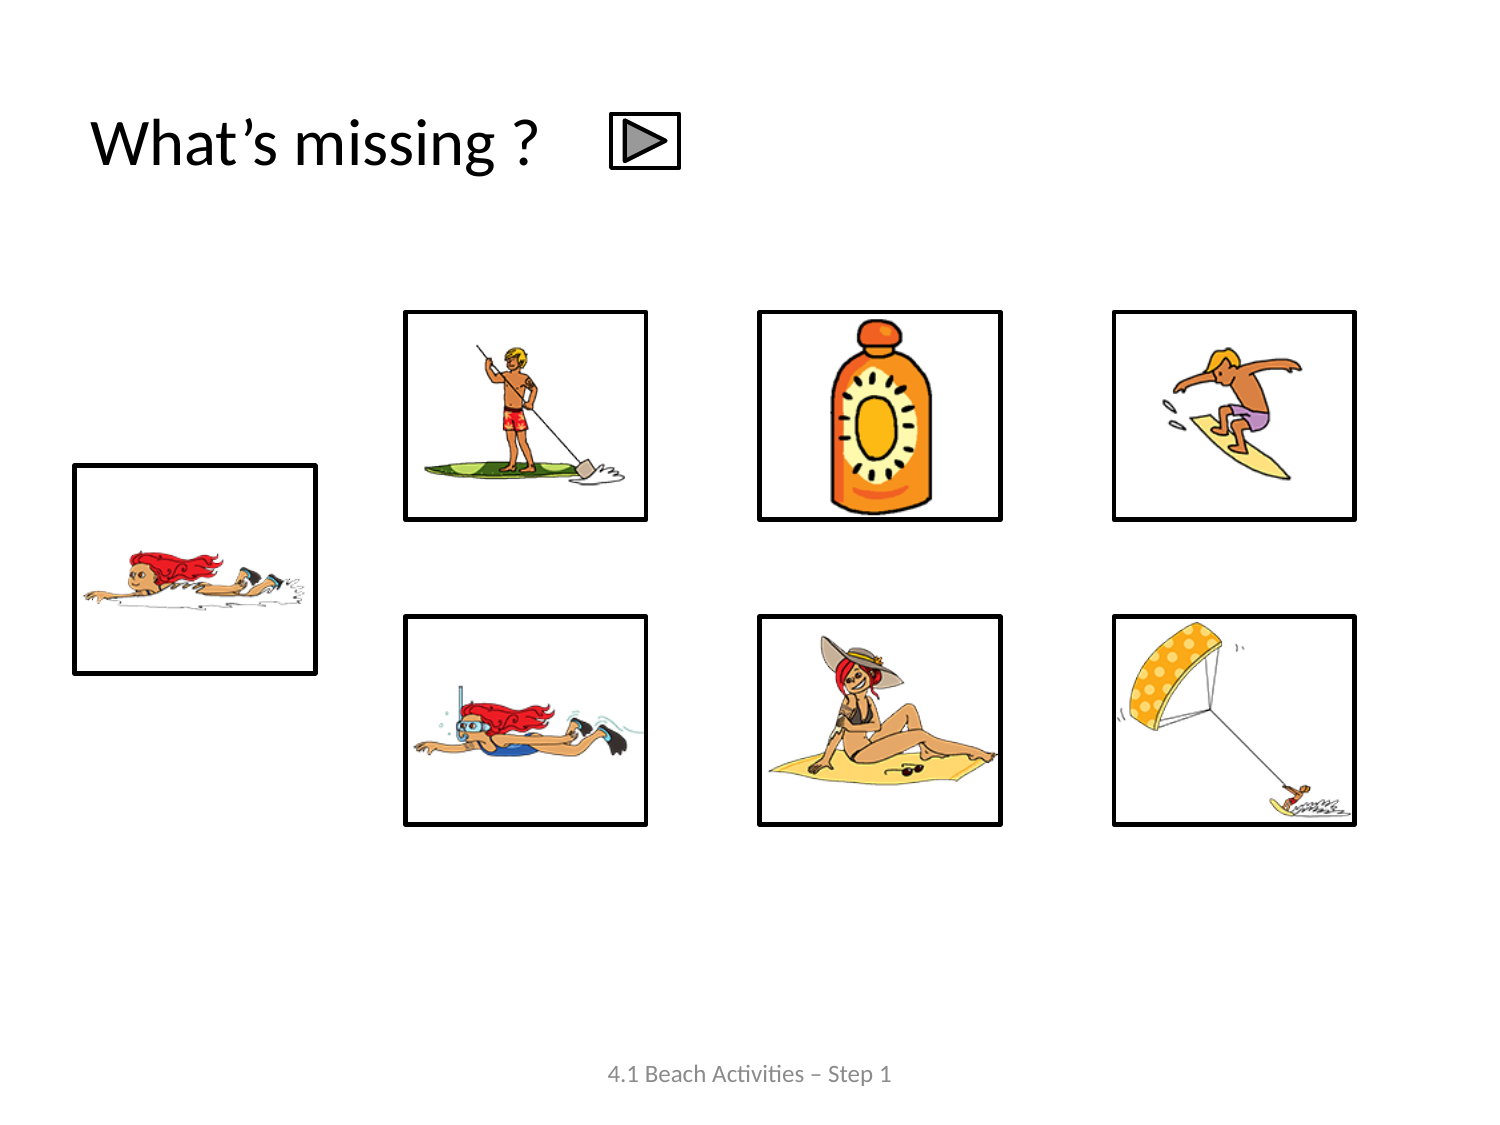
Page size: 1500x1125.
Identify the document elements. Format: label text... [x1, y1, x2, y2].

picture [761, 314, 999, 518]
footer 4.1 Beach Activities – Step 1 [512, 1042, 988, 1103]
picture [76, 467, 314, 672]
picture [761, 618, 999, 823]
text_box [609, 112, 681, 170]
picture [407, 314, 644, 518]
picture [1115, 314, 1353, 518]
picture [407, 618, 644, 823]
title What’s missing ? [75, 45, 1425, 233]
picture [1115, 618, 1353, 823]
